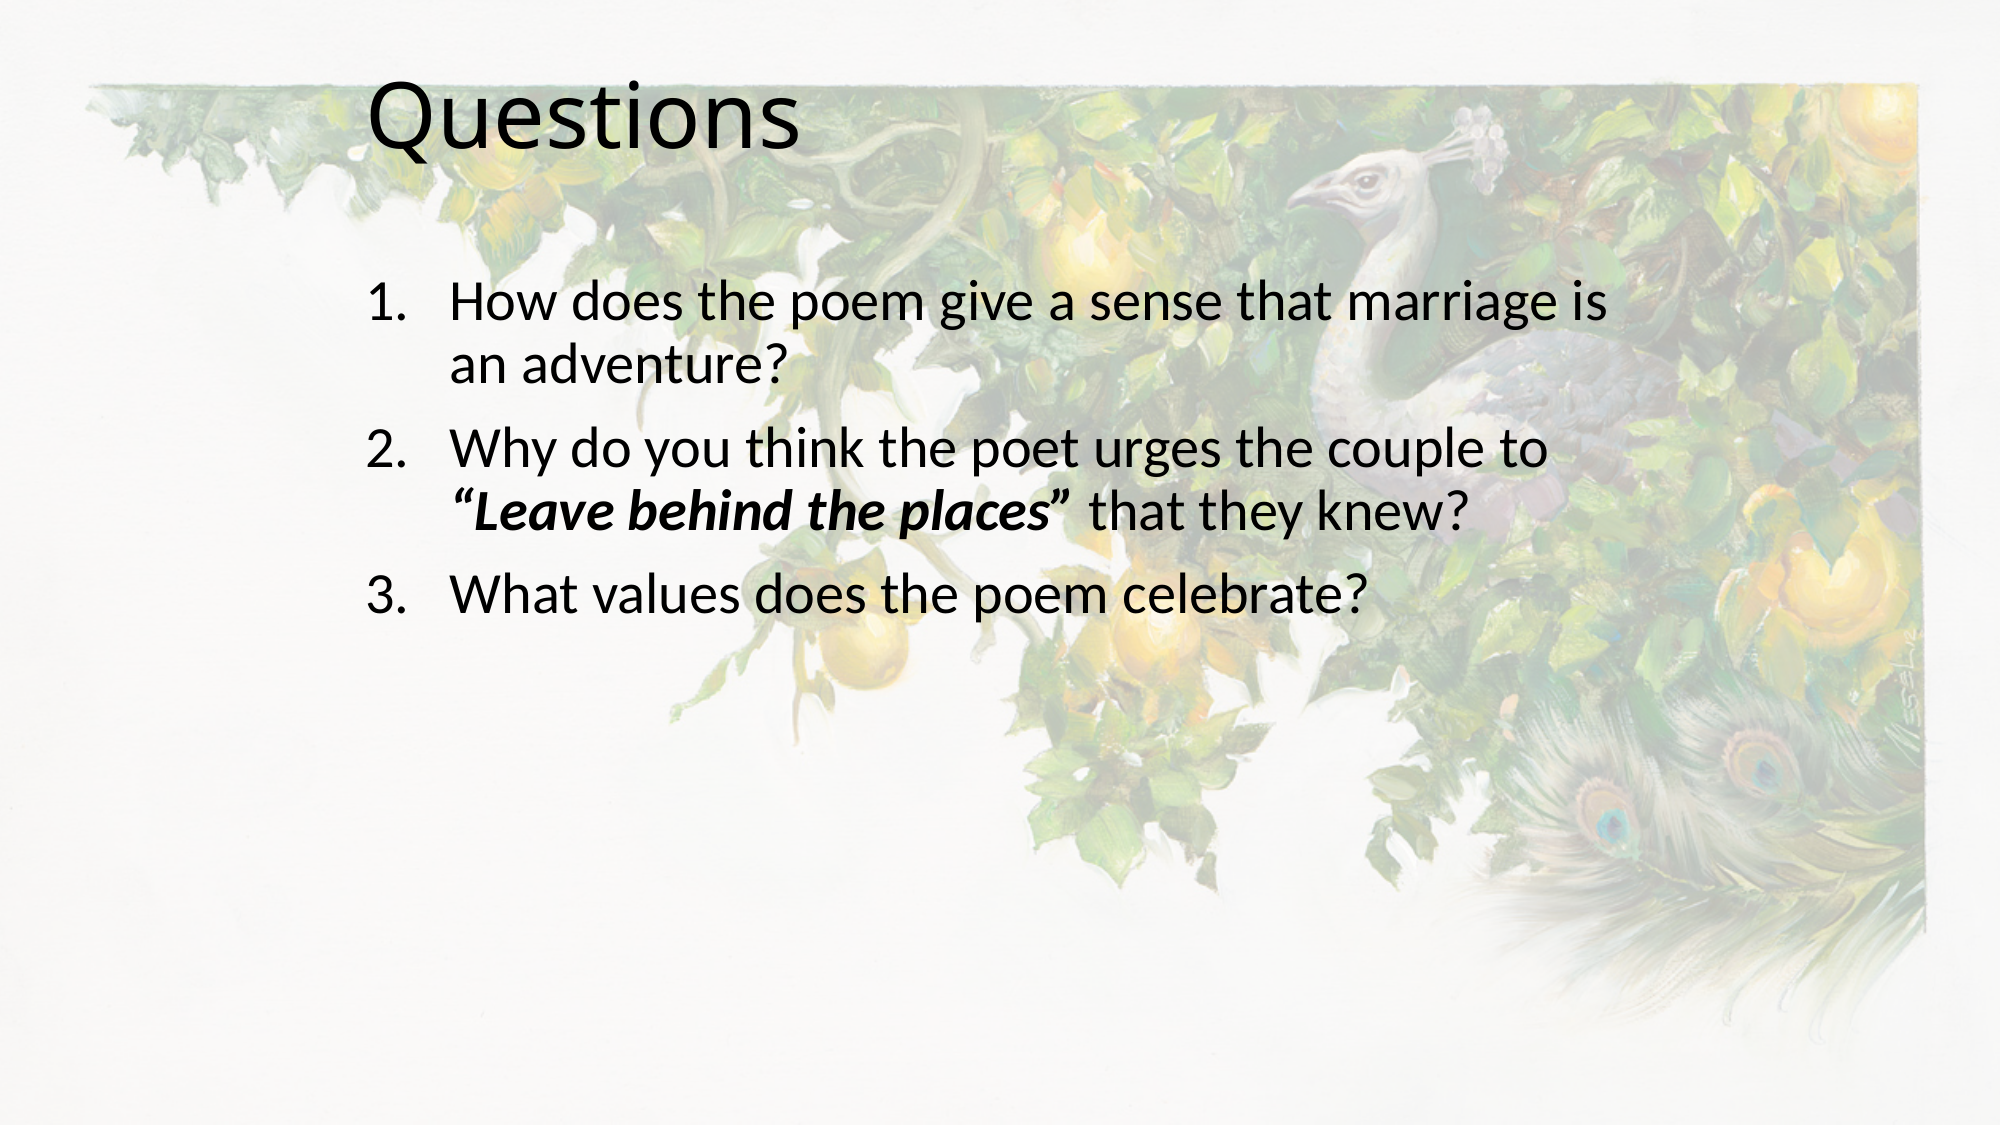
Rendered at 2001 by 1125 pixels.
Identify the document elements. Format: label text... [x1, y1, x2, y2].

title Questions [350, 37, 1688, 200]
list How does the poem give a sense that marriage is an adventure? Why do you think the poet urges the couple to “Leave behind the places” that they knew? What values does the poem celebrate? [350, 262, 1688, 1000]
